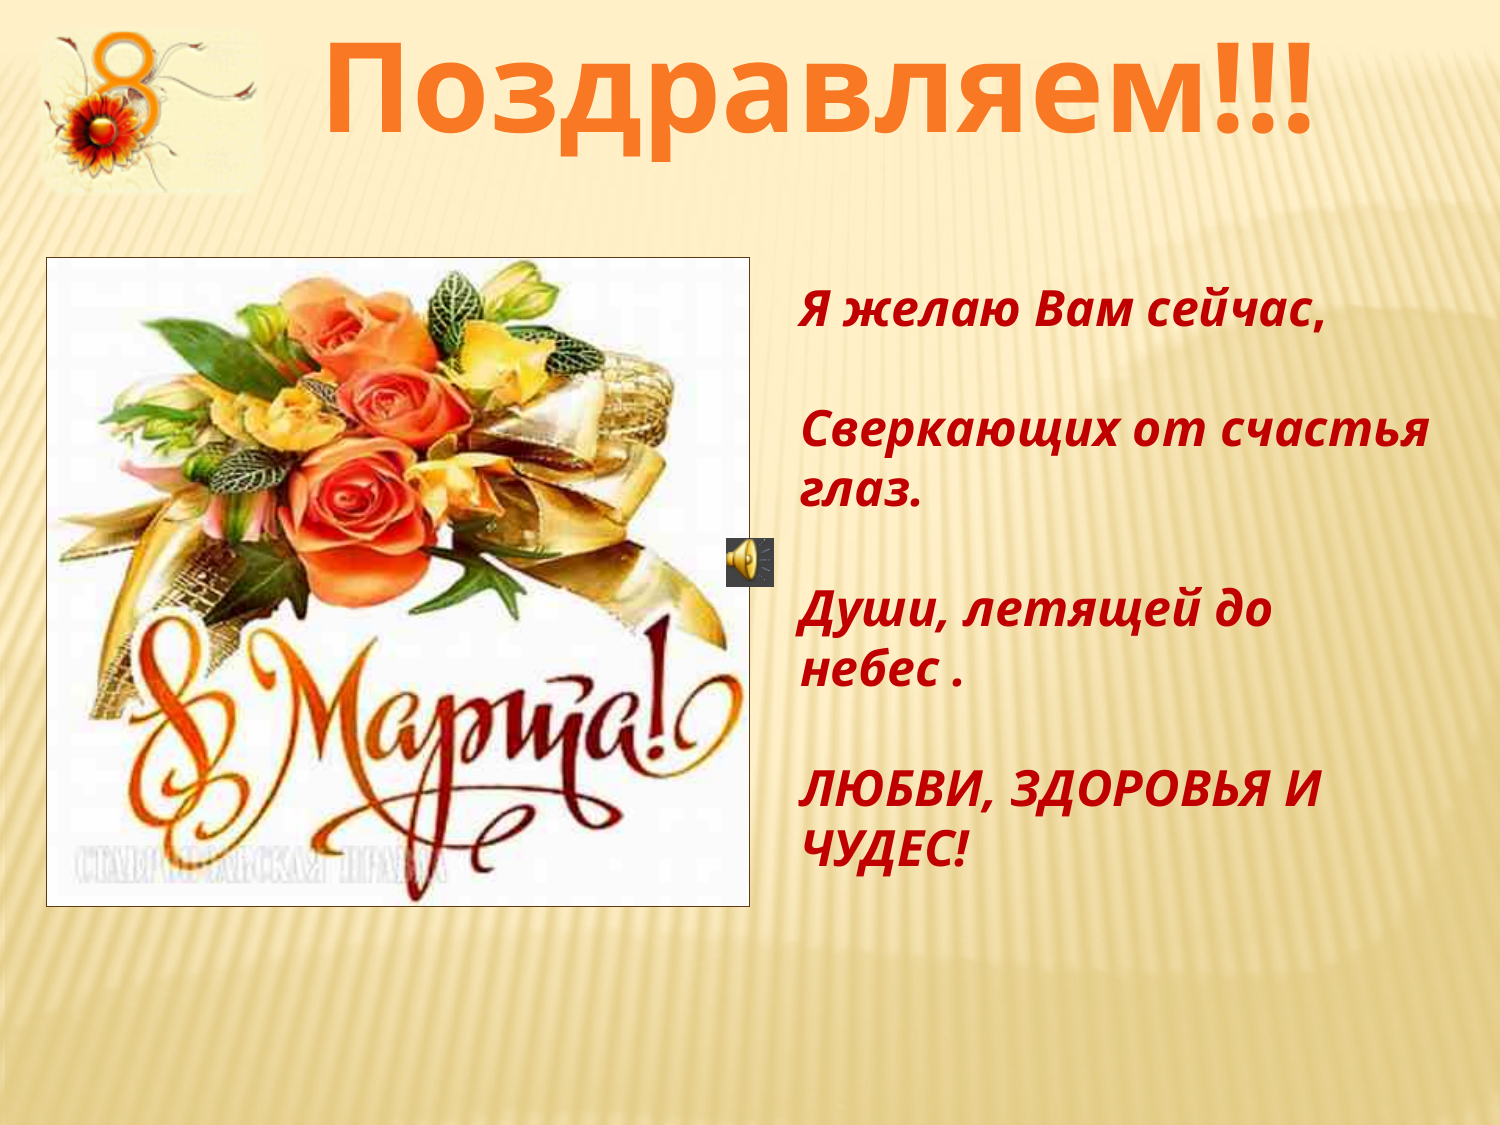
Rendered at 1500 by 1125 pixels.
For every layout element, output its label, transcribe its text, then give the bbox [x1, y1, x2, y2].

text_box Поздравляем!!! [304, 0, 1500, 165]
text_box Я желаю Вам сейчас, Сверкающих от счастья глаз. Души, летящей до небес . ЛЮБВИ, ЗДОРОВЬЯ И ЧУДЕС! [785, 269, 1465, 885]
text_box [42, 30, 263, 193]
picture [46, 257, 776, 907]
